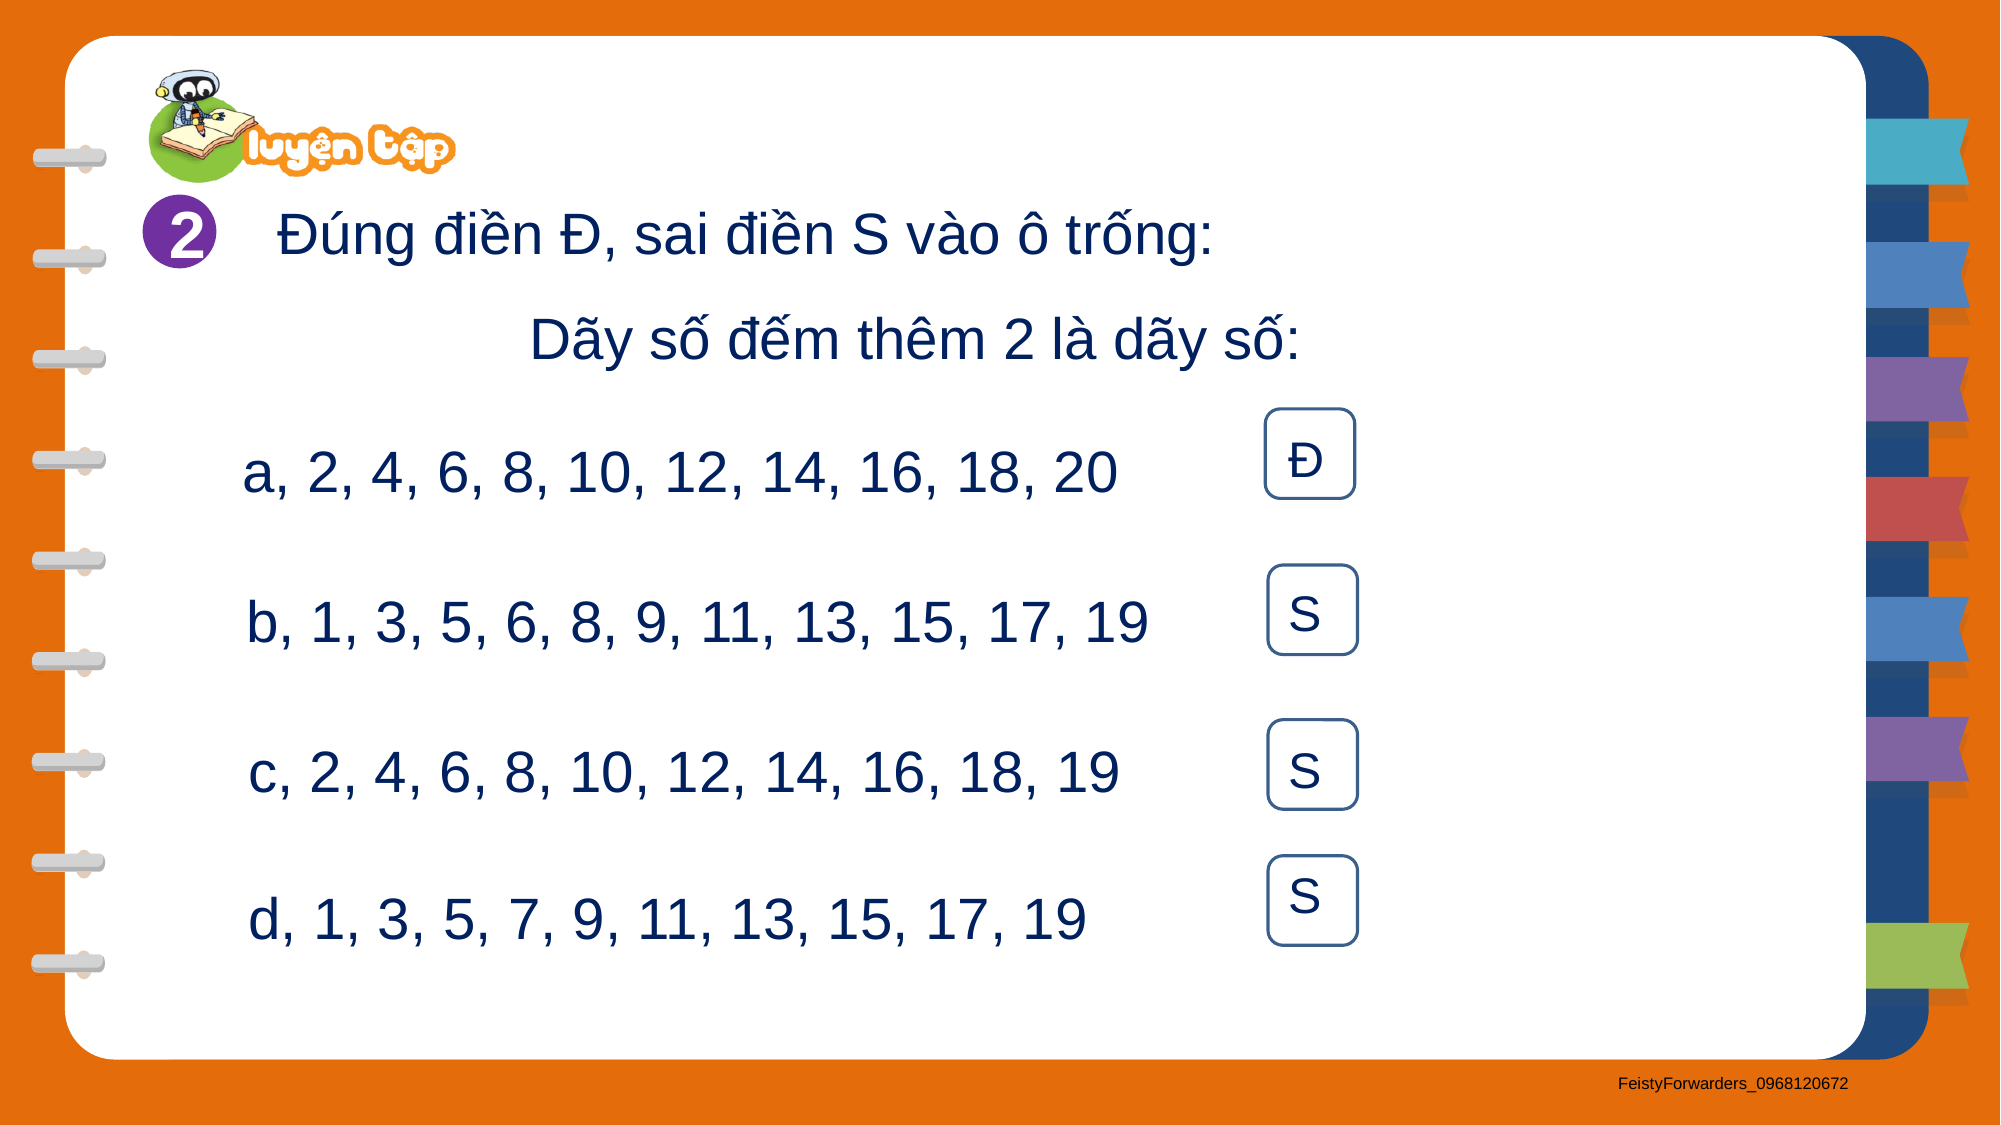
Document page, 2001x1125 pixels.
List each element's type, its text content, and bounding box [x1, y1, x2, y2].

text_box a, 2, 4, 6, 8, 10, 12, 14, 16, 18, 20 [152, 415, 1152, 512]
text_box Đúng điền Đ, sai điền S vào ô trống: [263, 188, 1355, 274]
text_box [1266, 718, 1358, 811]
text_box S [1274, 855, 1370, 931]
text_box d, 1, 3, 5, 7, 9, 11, 13, 15, 17, 19 [233, 873, 1104, 959]
text_box Dãy số đếm thêm 2 là dãy số: [439, 283, 1318, 379]
text_box [1264, 407, 1355, 500]
text_box 2 [142, 196, 217, 269]
text_box Đ [1274, 419, 1370, 495]
text_box [1266, 857, 1359, 947]
text_box b, 1, 3, 5, 6, 8, 9, 11, 13, 15, 17, 19 [231, 577, 1167, 662]
text_box [1266, 563, 1357, 656]
text_box S [1274, 730, 1370, 806]
text_box S [1274, 573, 1370, 649]
picture [119, 53, 487, 196]
text_box c, 2, 4, 6, 8, 10, 12, 14, 16, 18, 19 [233, 726, 1138, 812]
